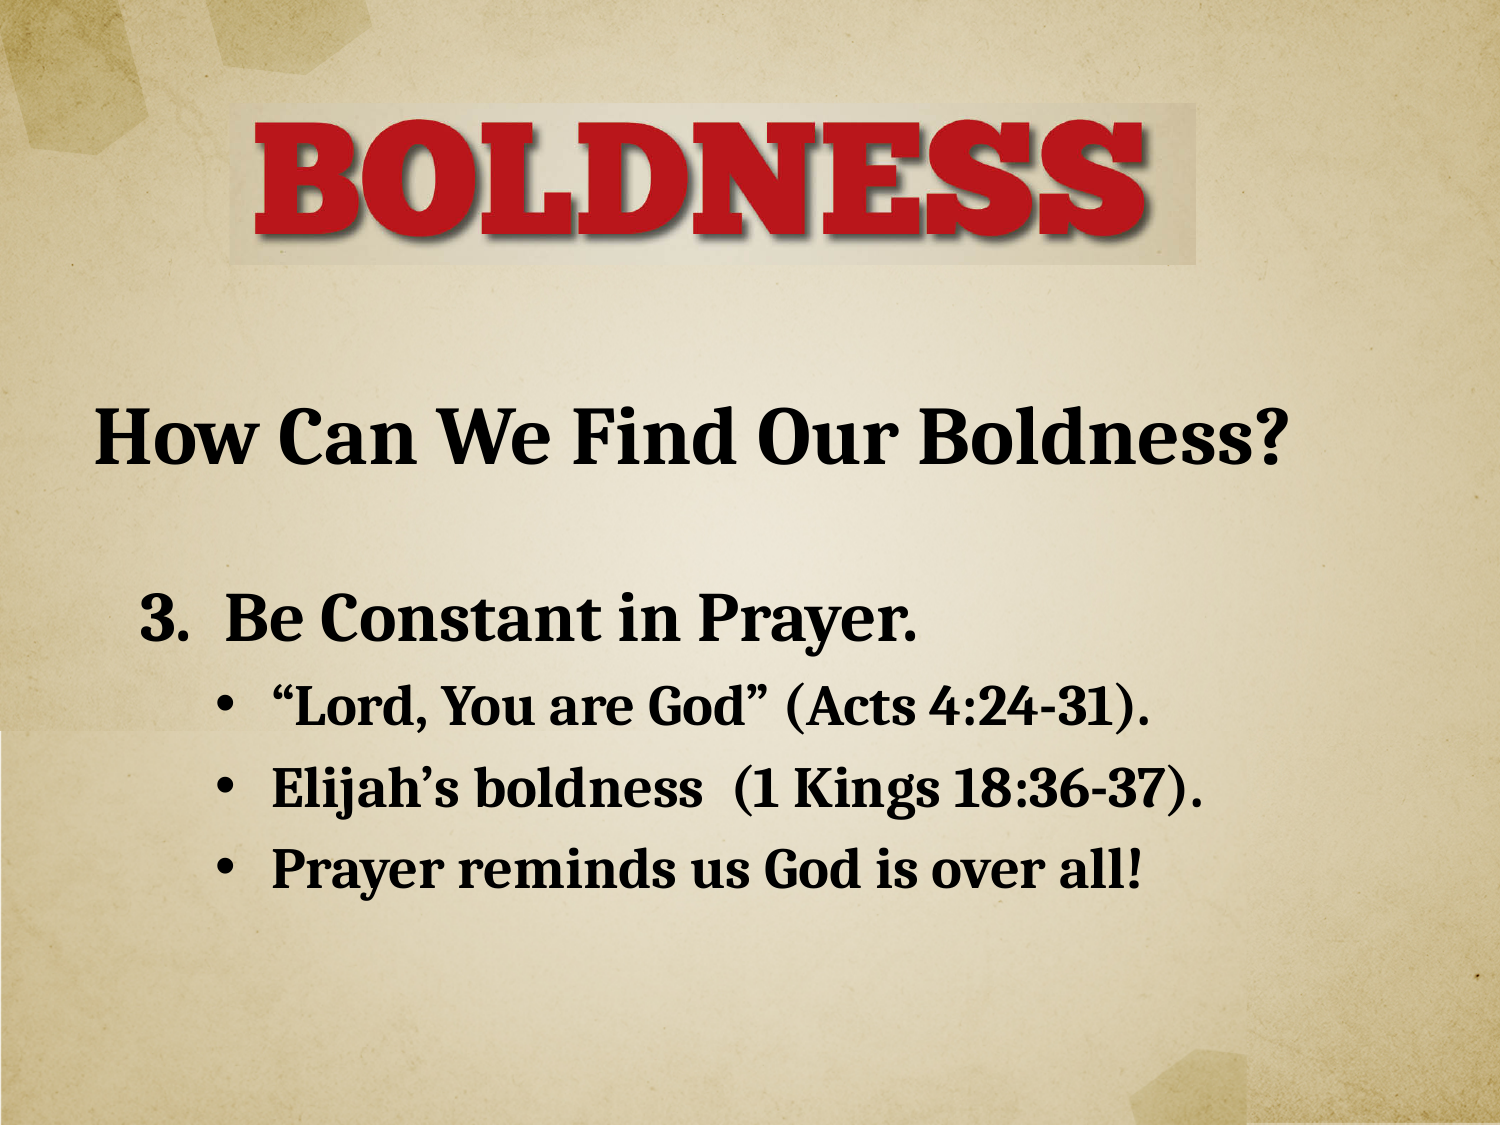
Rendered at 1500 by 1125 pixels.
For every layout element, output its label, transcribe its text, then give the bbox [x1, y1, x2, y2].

text_box How Can We Find Our Boldness? [78, 337, 1388, 525]
text_box Be Constant in Prayer. “Lord, You are God” (Acts 4:24-31). Elijah’s boldness (1 Kings 18:36-37). Prayer reminds us God is over all! [125, 563, 1465, 1100]
picture [0, 0, 1500, 1125]
